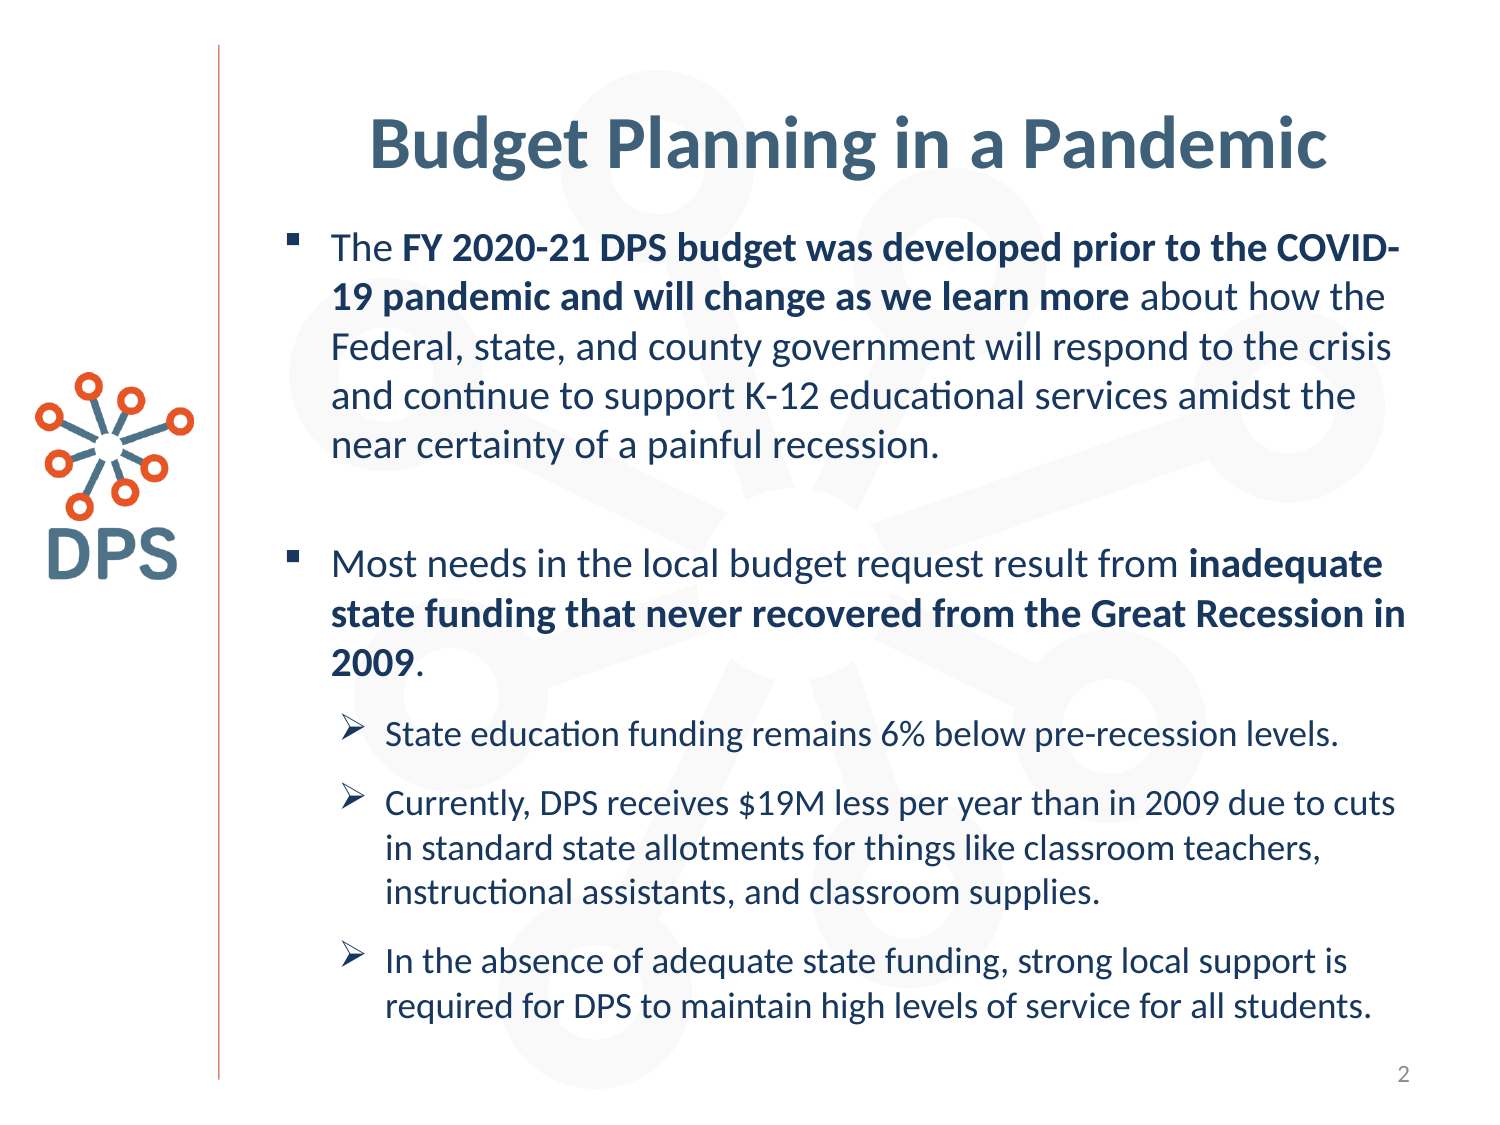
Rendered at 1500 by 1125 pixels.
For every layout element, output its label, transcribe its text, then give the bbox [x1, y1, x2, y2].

picture [35, 372, 194, 593]
title Budget Planning in a Pandemic [277, 45, 1421, 212]
text_box The FY 2020-21 DPS budget was developed prior to the COVID-19 pandemic and will change as we learn more about how the Federal, state, and county government will respond to the crisis and continue to support K-12 educational services amidst the near certainty of a painful recession. Most needs in the local budget request result from inadequate state funding that never recovered from the Great Recession in 2009. State education funding remains 6% below pre-recession levels. Currently, DPS receives $19M less per year than in 2009 due to cuts in standard state allotments for things like classroom teachers, instructional assistants, and classroom supplies. In the absence of adequate state funding, strong local support is required for DPS to maintain high levels of service for all students. [268, 212, 1430, 1043]
slide_number 2 [1074, 1043, 1425, 1103]
